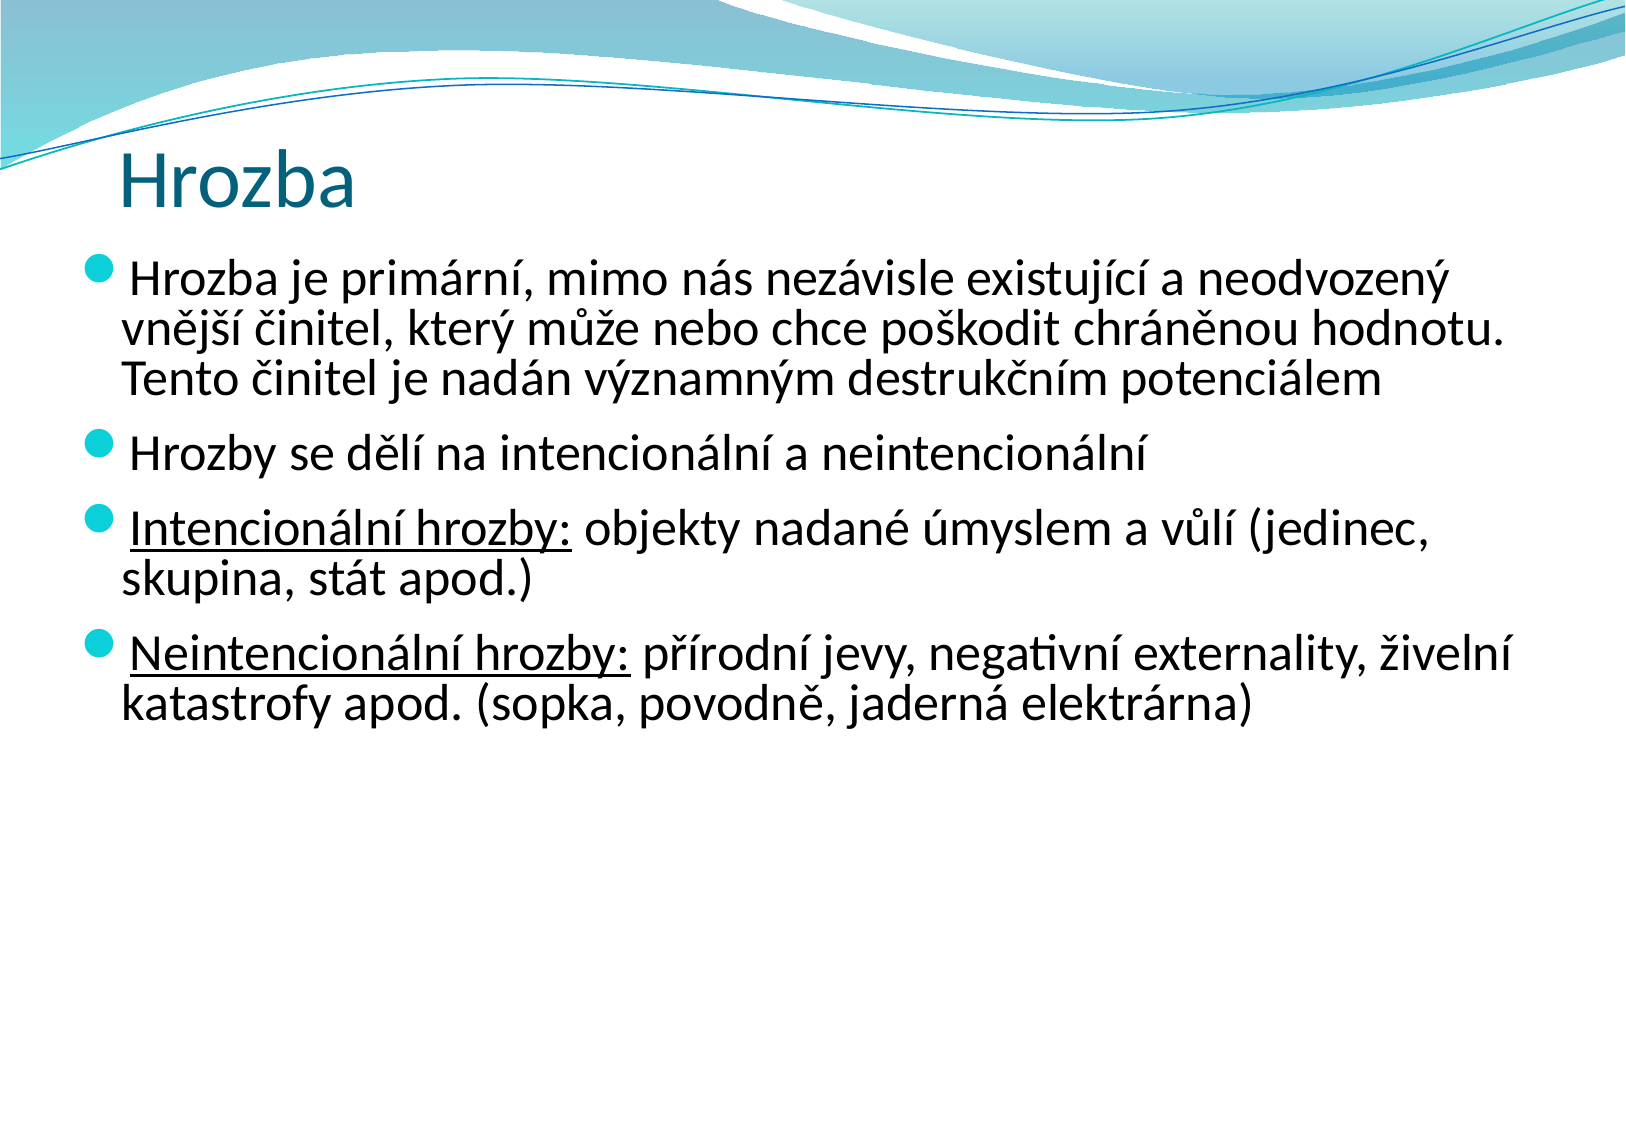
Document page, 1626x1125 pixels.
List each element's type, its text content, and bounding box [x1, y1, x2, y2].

title Hrozba [118, 129, 1512, 225]
list Hrozba je primární, mimo nás nezávisle existující a neodvozený vnější činitel, který může nebo chce poškodit chráněnou hodnotu. Tento činitel je nadán významným destrukčním potenciálem Hrozby se dělí na intencionální a neintencionální Intencionální hrozby: objekty nadané úmyslem a vůlí (jedinec, skupina, stát apod.) Neintencionální hrozby: přírodní jevy, negativní externality, živelní katastrofy apod. (sopka, povodně, jaderná elektrárna) [64, 247, 1560, 1081]
